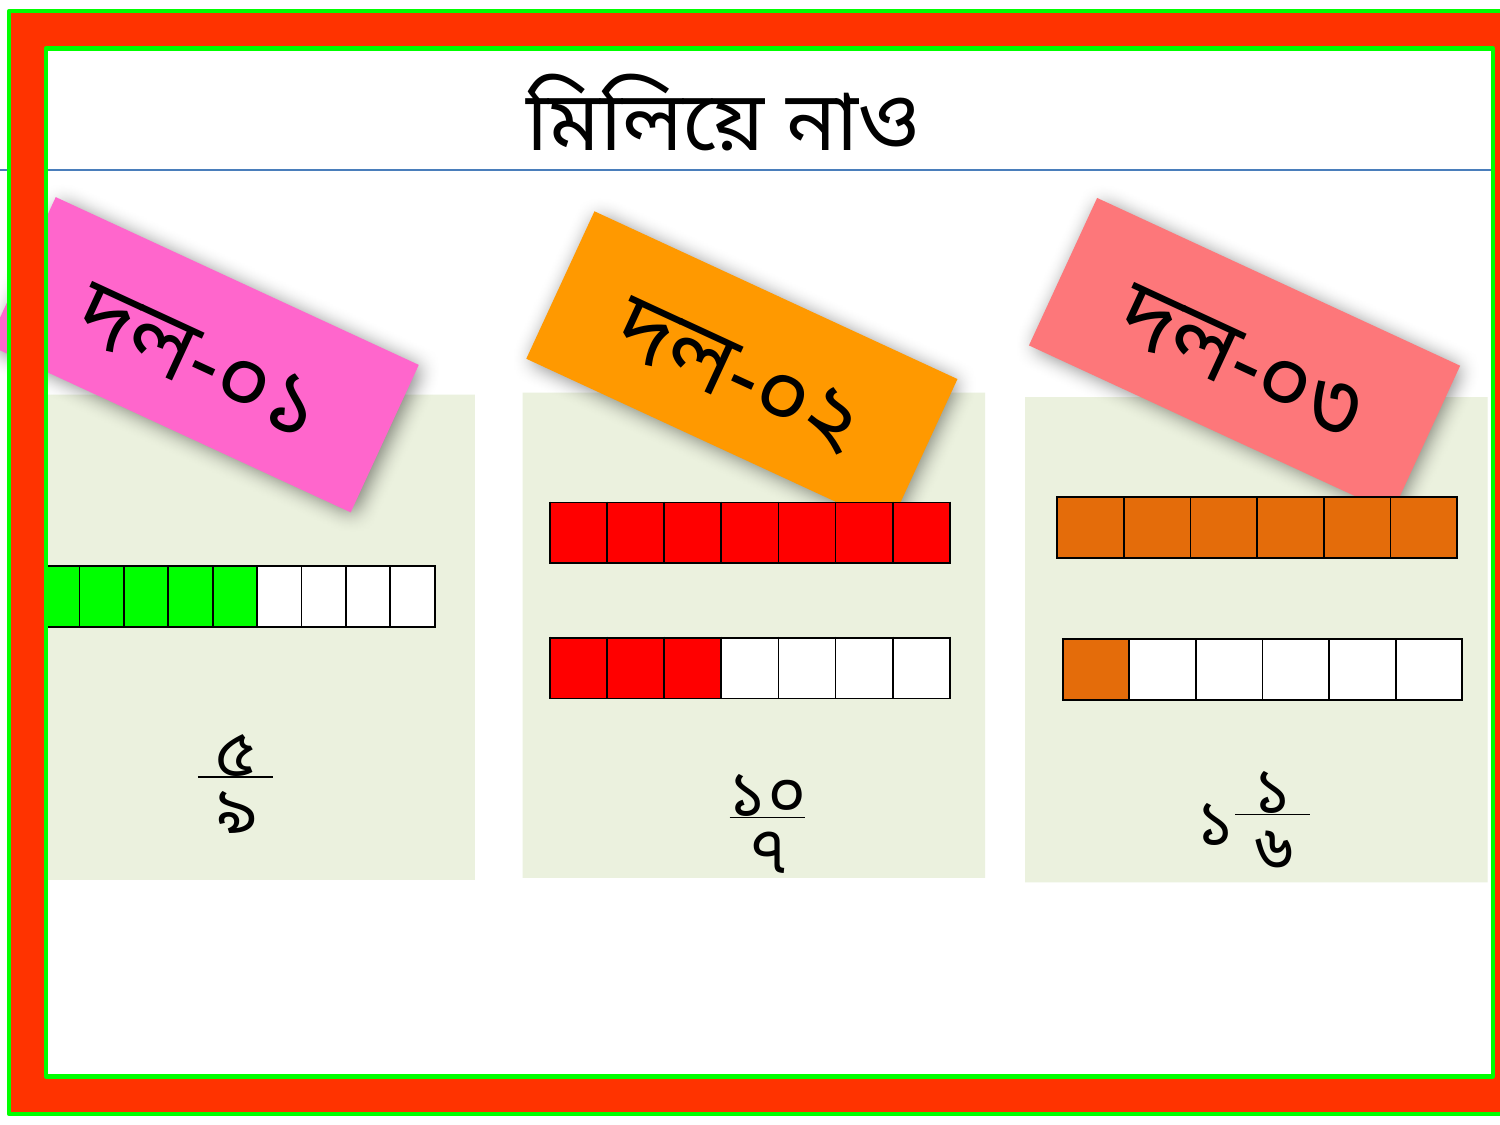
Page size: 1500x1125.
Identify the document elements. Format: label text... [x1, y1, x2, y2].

text_box [7, 9, 1500, 169]
text_box মিলিয়ে নাও [67, 60, 1380, 169]
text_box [2, 273, 476, 881]
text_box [1024, 274, 1488, 893]
text_box [7, 175, 1500, 1116]
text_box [522, 287, 986, 896]
